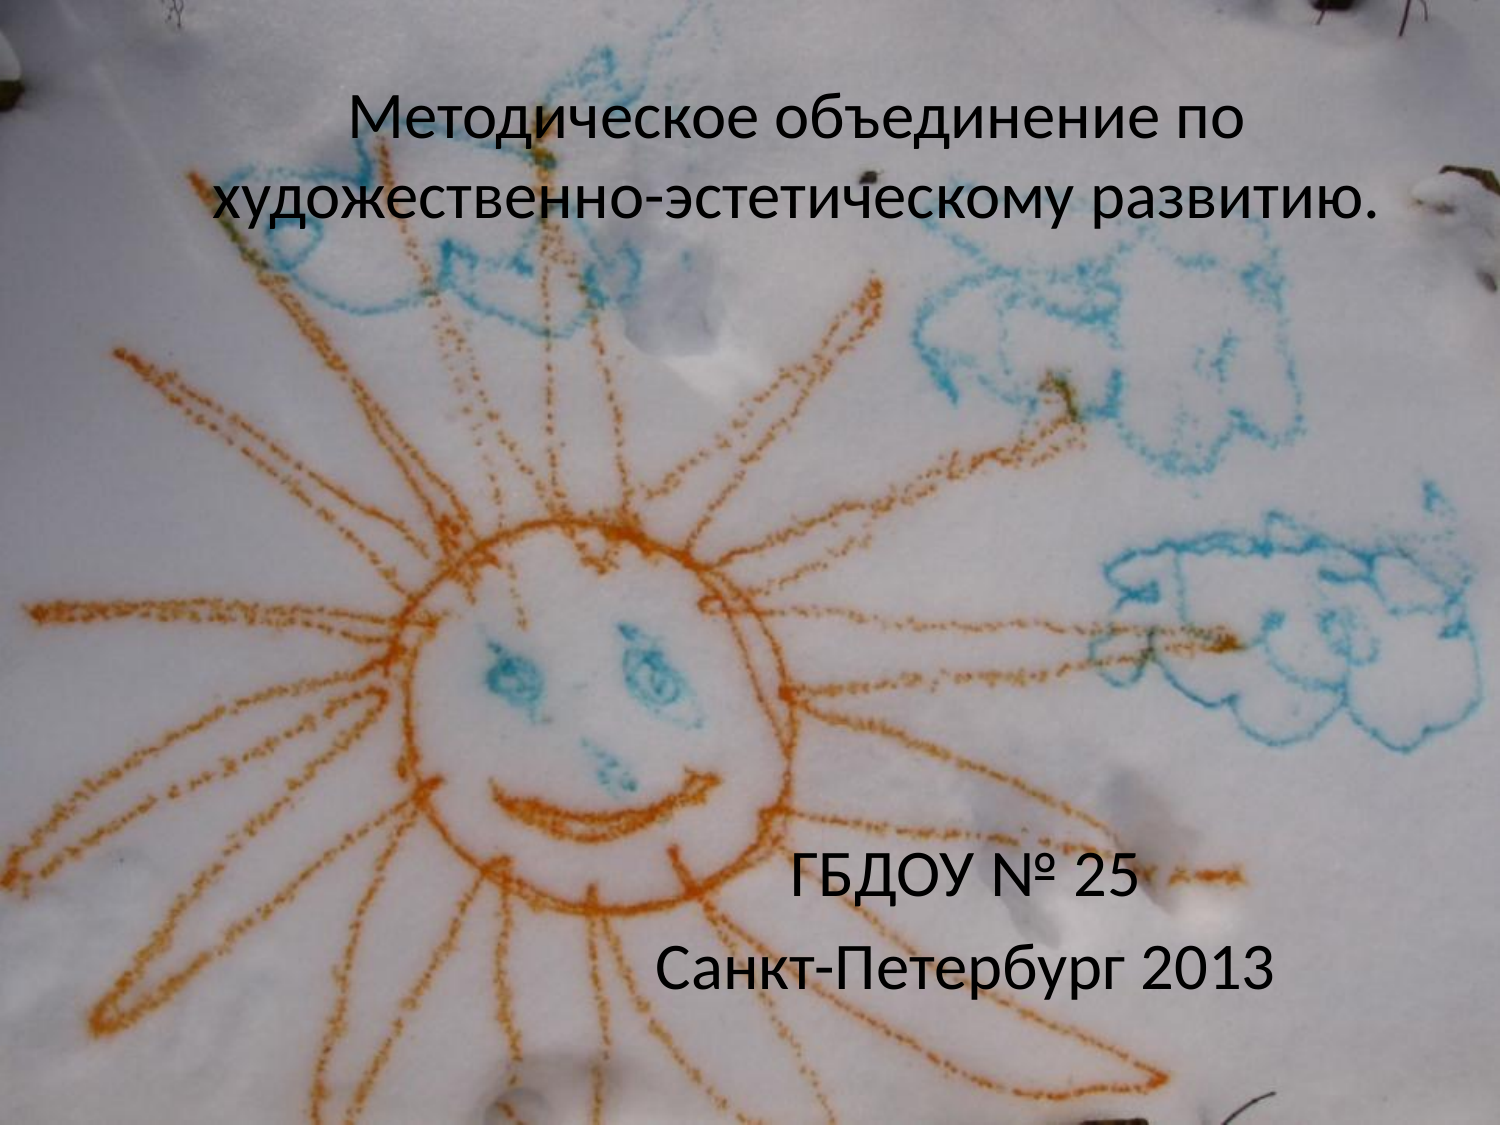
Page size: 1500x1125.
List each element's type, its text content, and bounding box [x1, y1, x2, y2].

picture [0, 0, 1500, 1125]
title Методическое объединение по художественно-эстетическому развитию. [183, 30, 1411, 273]
subtitle ГБДОУ № 25 Санкт-Петербург 2013 [431, 822, 1500, 1103]
